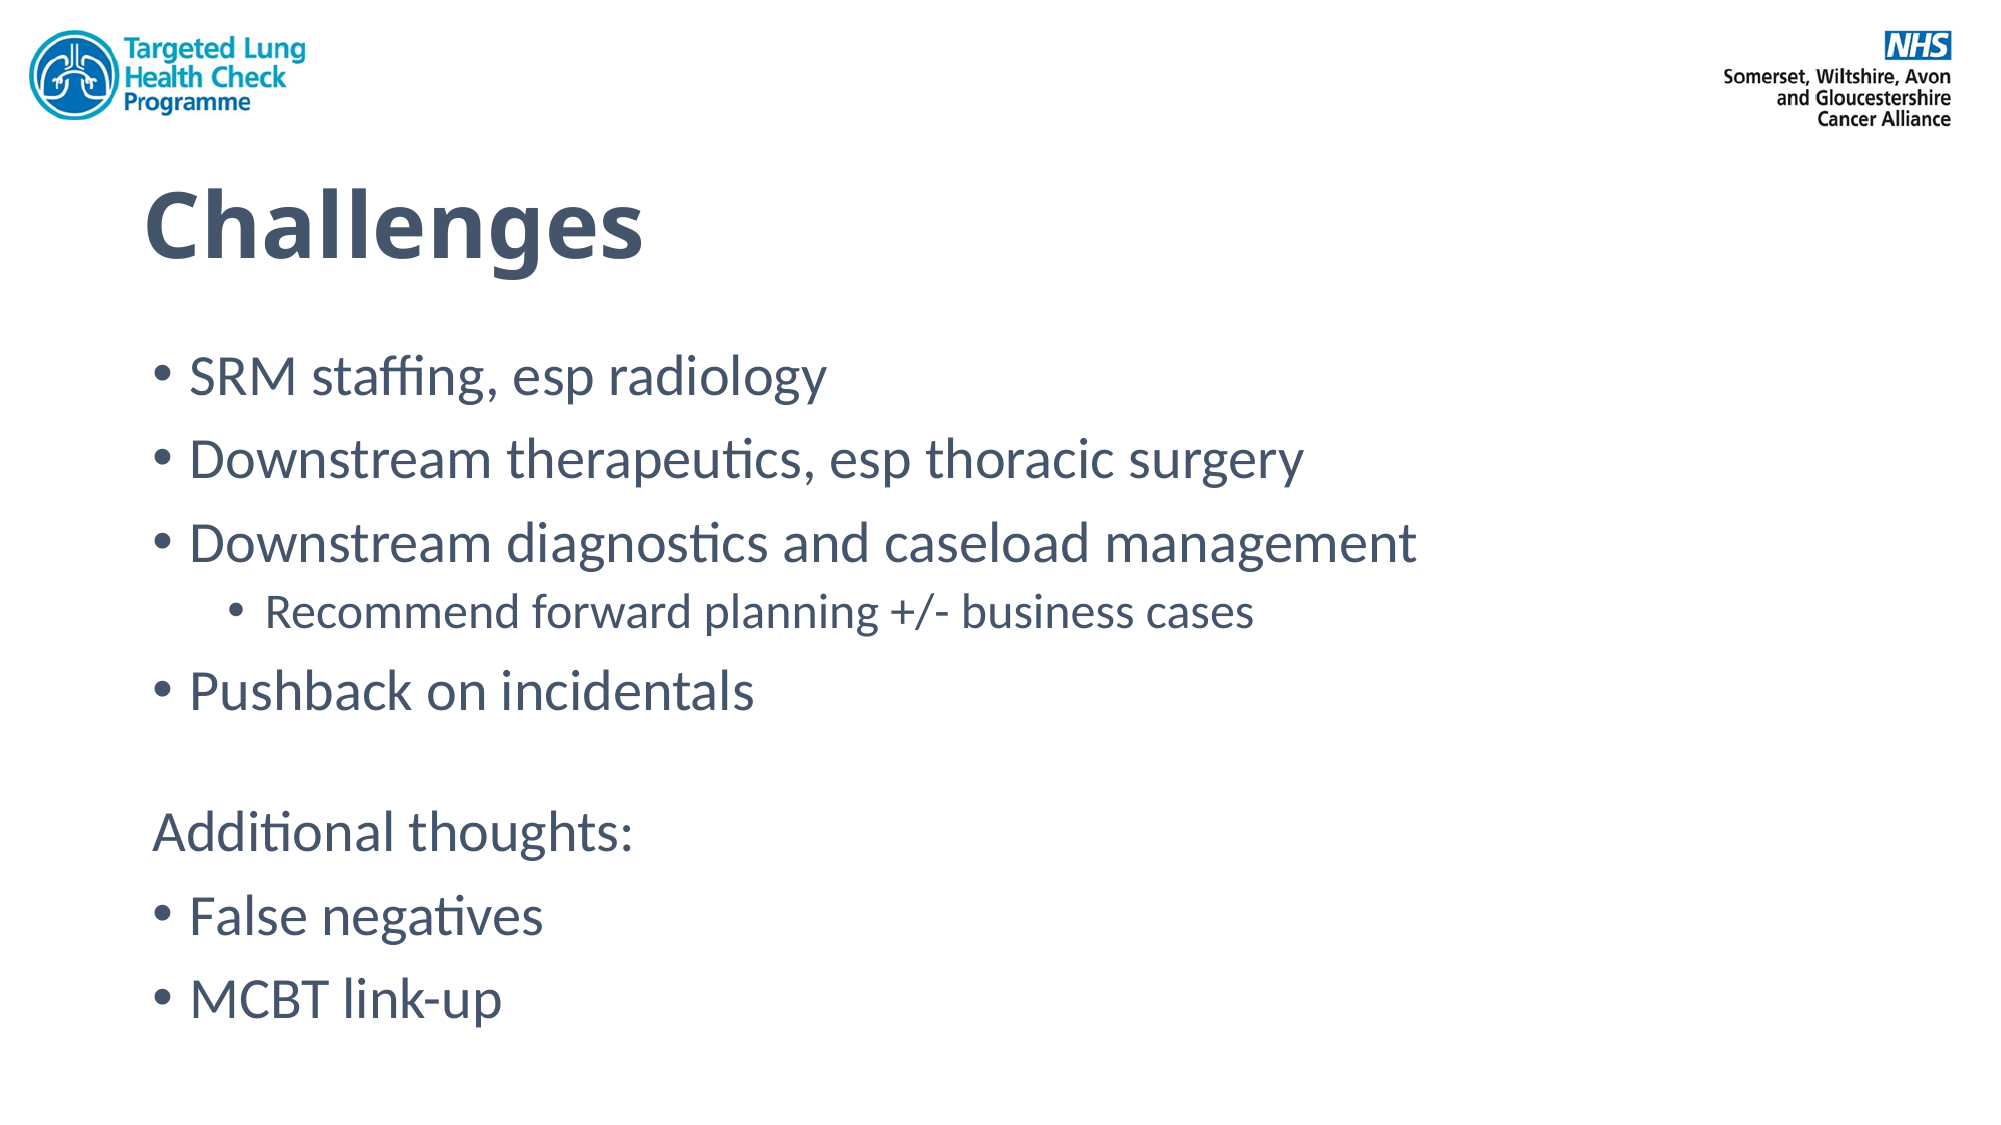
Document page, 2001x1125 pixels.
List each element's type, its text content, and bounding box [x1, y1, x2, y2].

picture [34, 35, 115, 116]
picture [295, 46, 301, 55]
picture [81, 30, 305, 120]
list SRM staffing, esp radiology Downstream therapeutics, esp thoracic surgery Downstream diagnostics and caseload management Recommend forward planning +/- business cases Pushback on incidentals Additional thoughts: False negatives MCBT link-up [137, 337, 1863, 1095]
picture [29, 83, 62, 120]
title Challenges [127, 119, 1863, 338]
picture [29, 30, 68, 68]
picture [1714, 20, 1971, 131]
